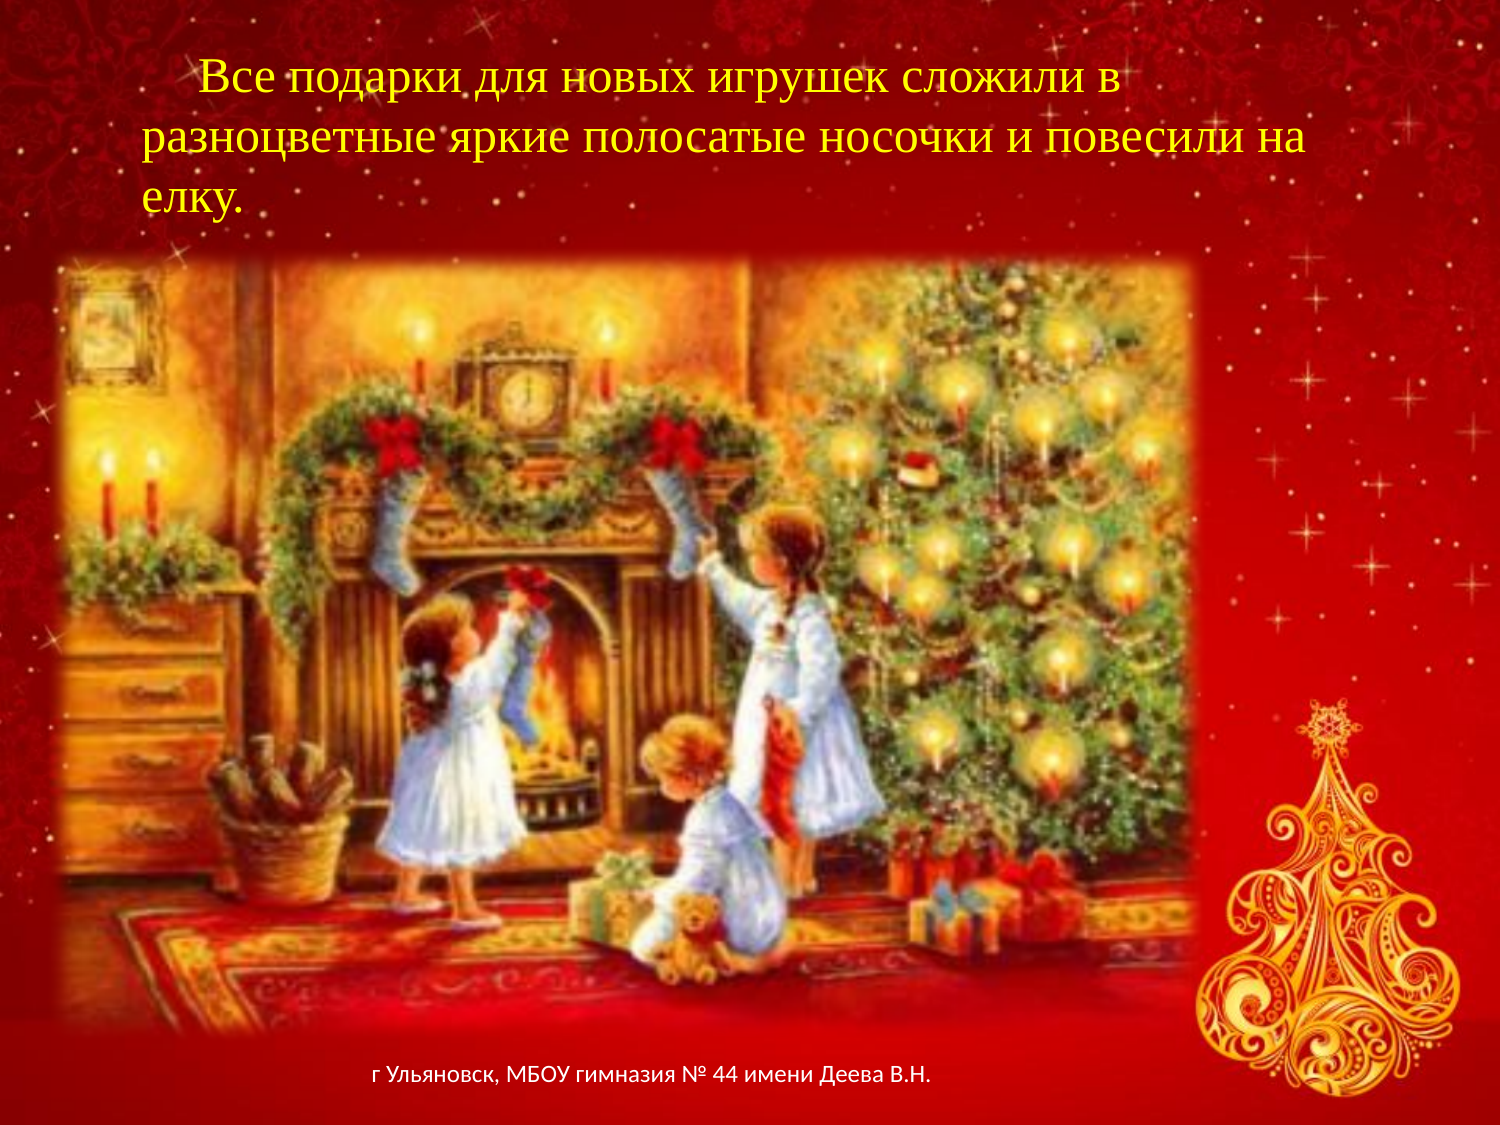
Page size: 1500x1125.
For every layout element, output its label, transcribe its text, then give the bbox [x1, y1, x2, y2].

picture [0, 0, 1500, 1125]
text_box Все подарки для новых игрушек сложили в разноцветные яркие полосатые носочки и повесили на елку. [70, 35, 1360, 374]
footer г Ульяновск, МБОУ гимназия № 44 имени Деева В.Н. [316, 1050, 988, 1103]
